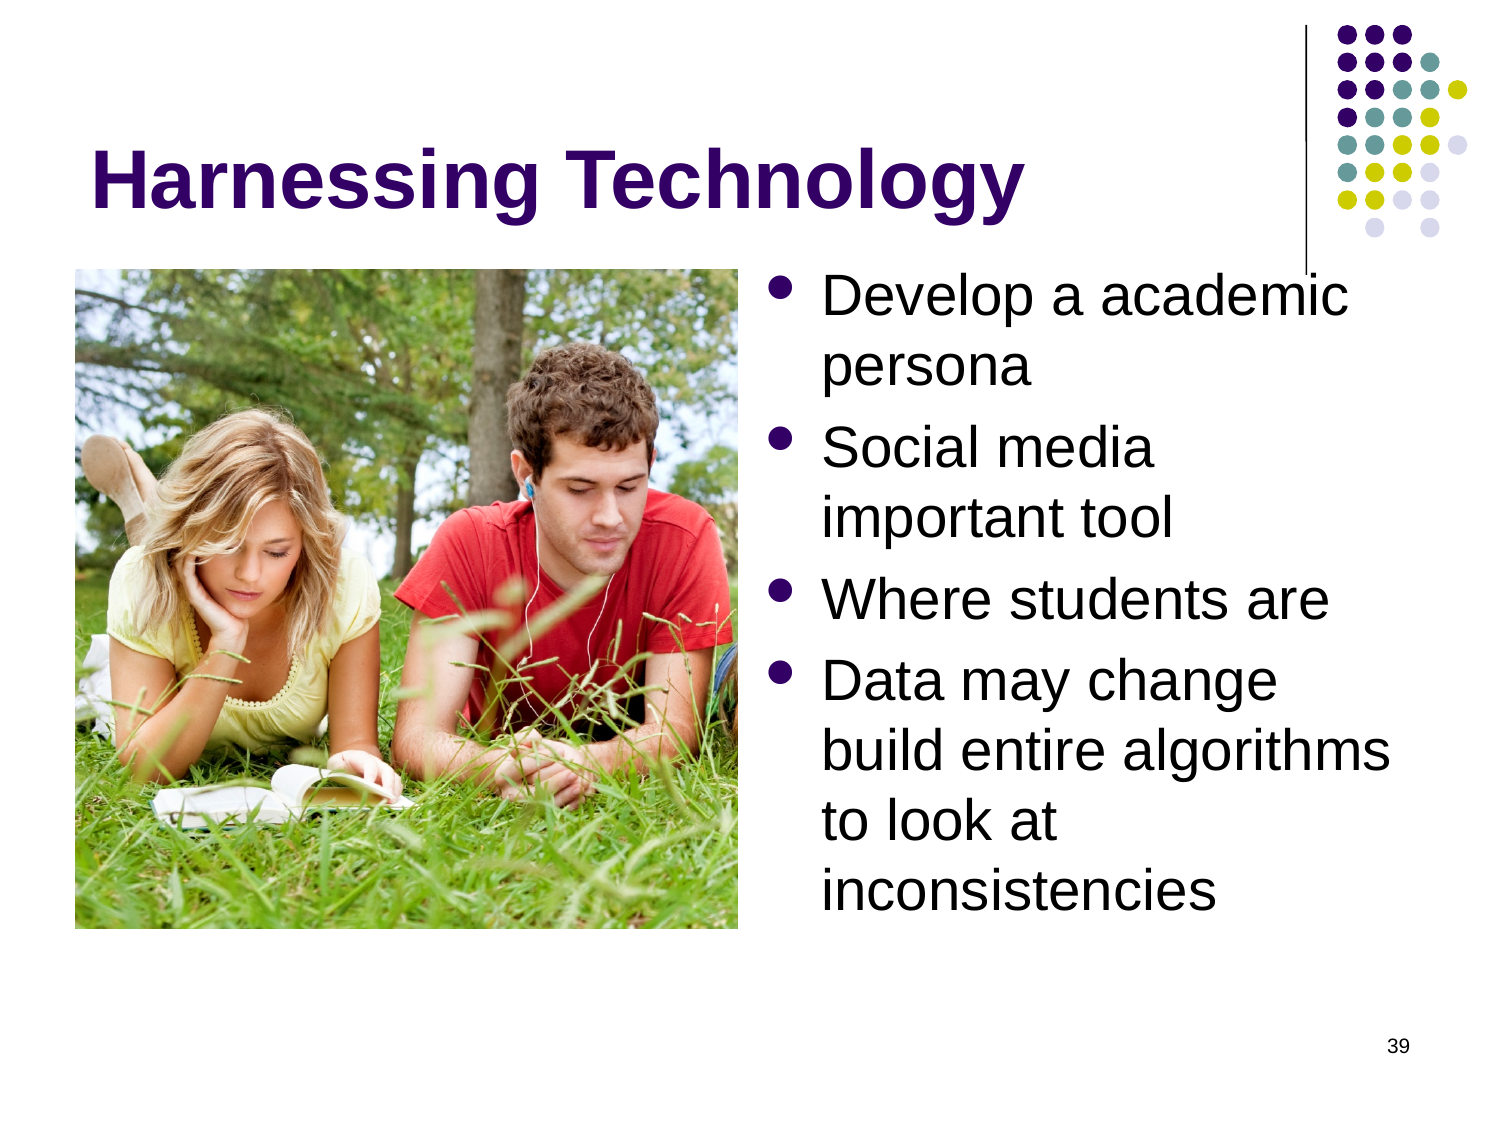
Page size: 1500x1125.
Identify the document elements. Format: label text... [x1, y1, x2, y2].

list Develop a academic persona Social media important tool Where students are Data may change build entire algorithms to look at inconsistencies [749, 249, 1413, 974]
title Harnessing Technology [74, 19, 1313, 233]
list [74, 269, 738, 930]
slide_number 39 [1074, 1024, 1426, 1101]
